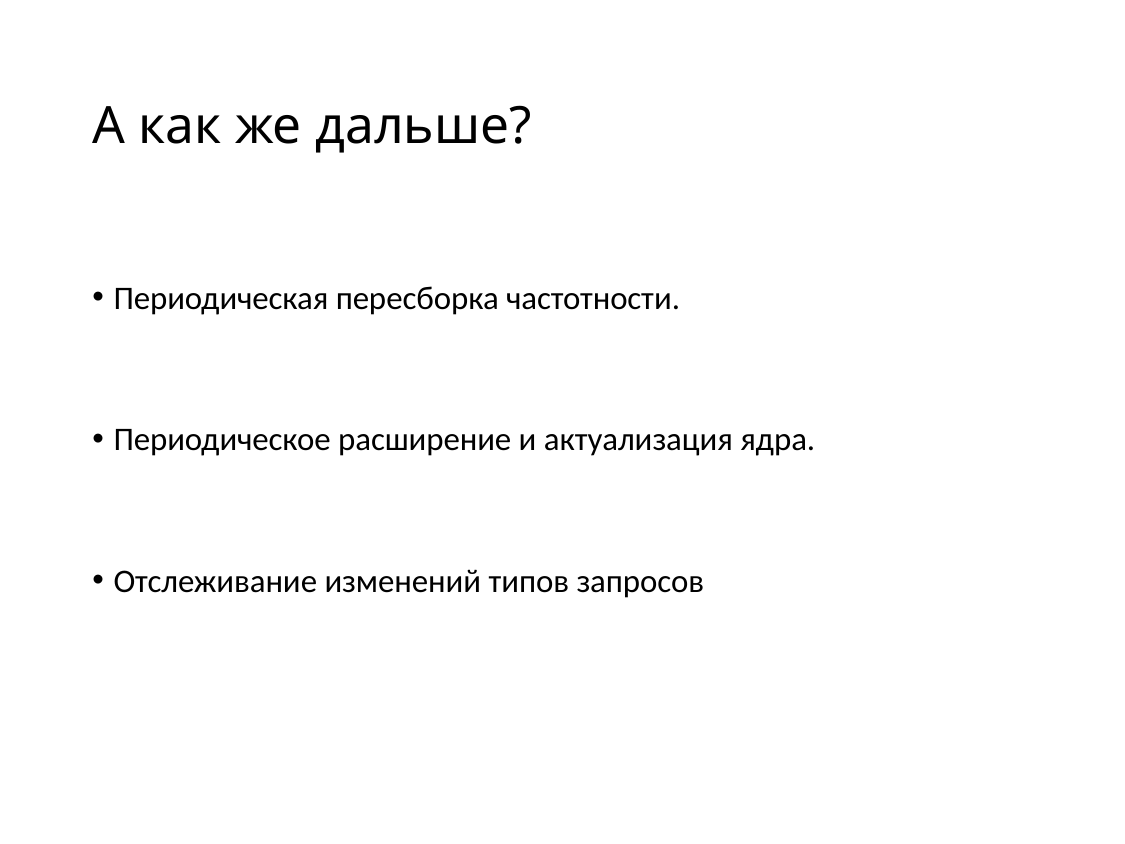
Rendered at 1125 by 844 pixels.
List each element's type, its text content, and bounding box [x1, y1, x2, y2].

list Периодическая пересборка частотности. Периодическое расширение и актуализация ядра. Отслеживание изменений типов запросов [77, 273, 1048, 809]
title А как же дальше? [77, 44, 1048, 208]
